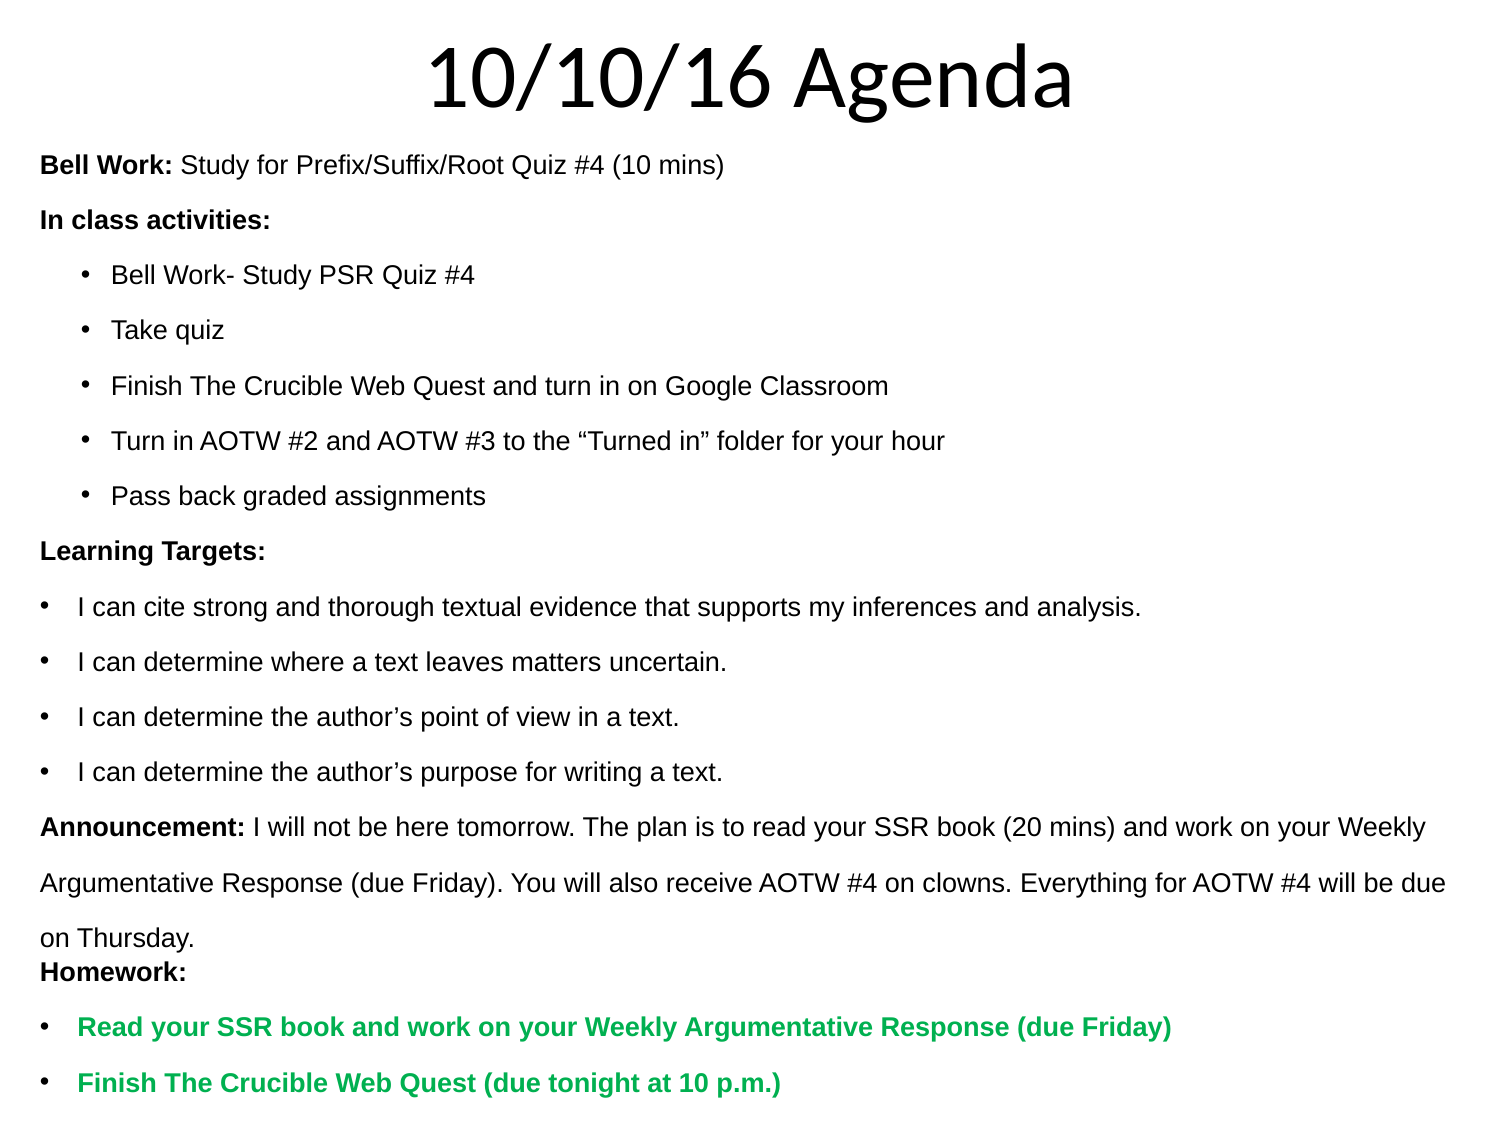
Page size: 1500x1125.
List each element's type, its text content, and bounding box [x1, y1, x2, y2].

list Bell Work: Study for Prefix/Suffix/Root Quiz #4 (10 mins) In class activities: Bell Work- Study PSR Quiz #4 Take quiz Finish The Crucible Web Quest and turn in on Google Classroom Turn in AOTW #2 and AOTW #3 to the “Turned in” folder for your hour Pass back graded assignments Learning Targets: I can cite strong and thorough textual evidence that supports my inferences and analysis. I can determine where a text leaves matters uncertain. I can determine the author’s point of view in a text. I can determine the author’s purpose for writing a text. Announcement: I will not be here tomorrow. The plan is to read your SSR book (20 mins) and work on your Weekly Argumentative Response (due Friday). You will also receive AOTW #4 on clowns. Everything for AOTW #4 will be due on Thursday. Homework: Read your SSR book and work on your Weekly Argumentative Response (due Friday) Finish The Crucible Web Quest (due tonight at 10 p.m.) [24, 116, 1475, 1064]
title 10/10/16 Agenda [112, 24, 1388, 116]
